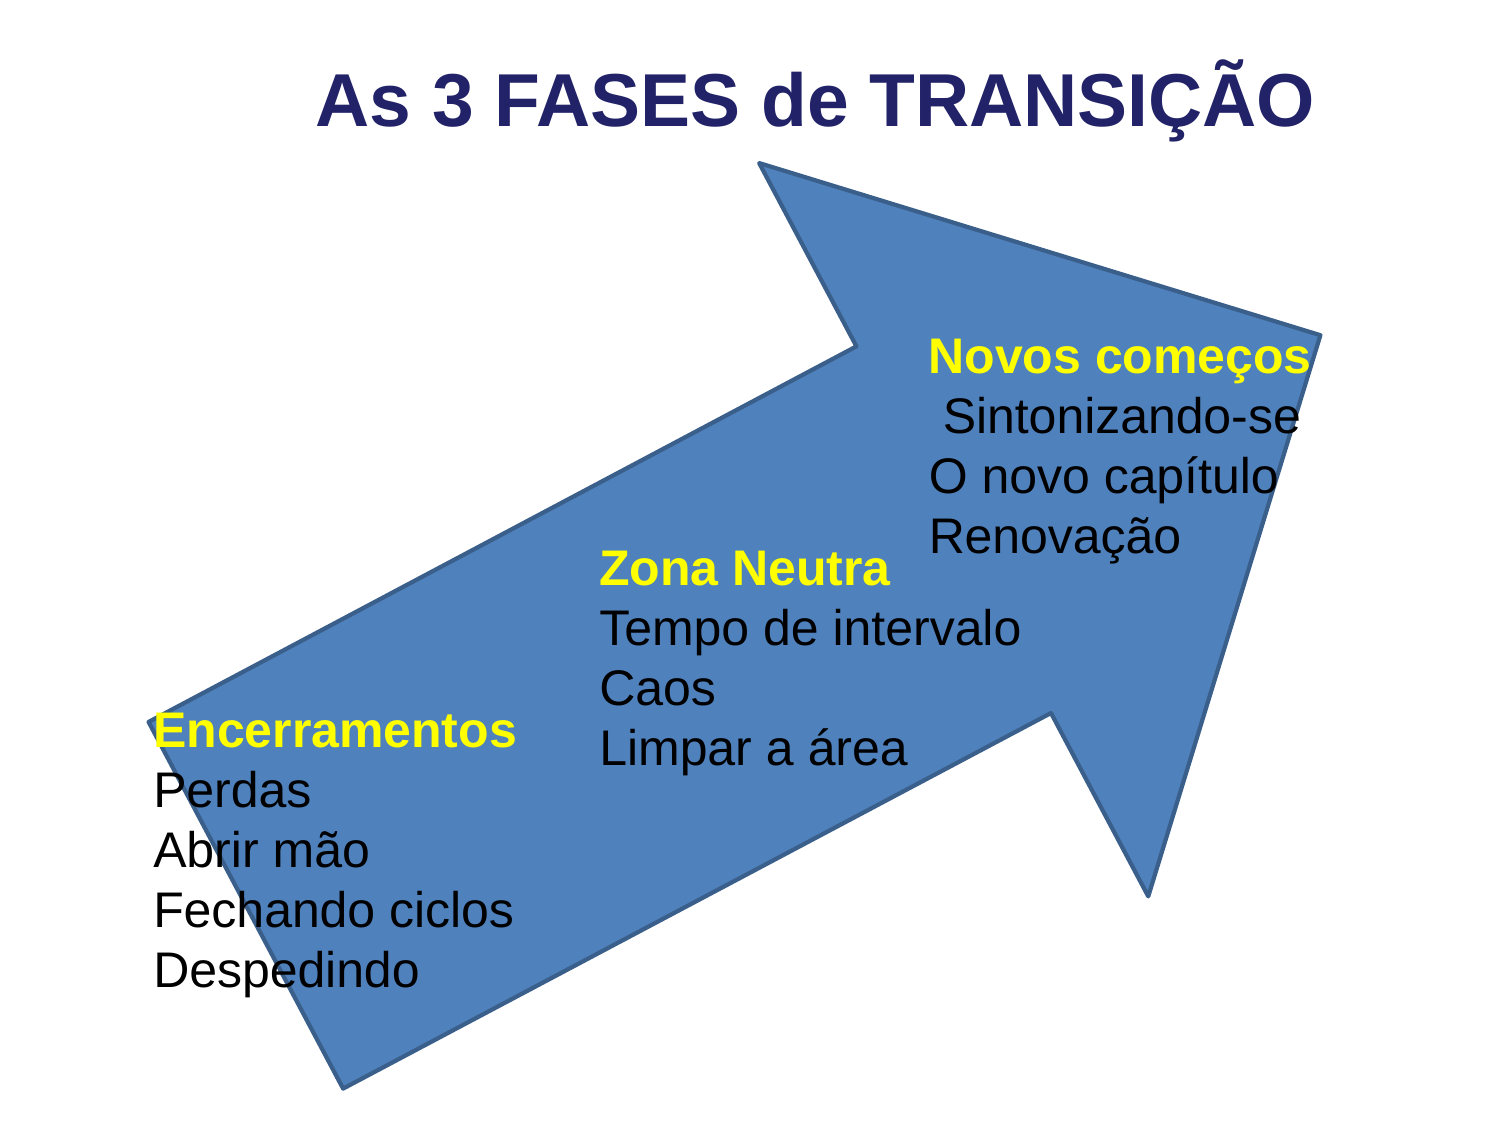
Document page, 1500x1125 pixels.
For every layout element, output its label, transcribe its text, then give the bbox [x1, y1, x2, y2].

text_box Zona Neutra Tempo de intervalo Caos Limpar a área [584, 527, 1055, 783]
text_box [296, 1005, 506, 1091]
text_box Novos começos Sintonizando-se O novo capítulo Renovação [914, 316, 1349, 572]
text_box As 3 FASES de TRANSIÇÃO [301, 43, 1433, 149]
text_box Encerramentos Perdas Abrir mão Fechando ciclos Despedindo [138, 689, 563, 1005]
text_box [206, 161, 1265, 975]
